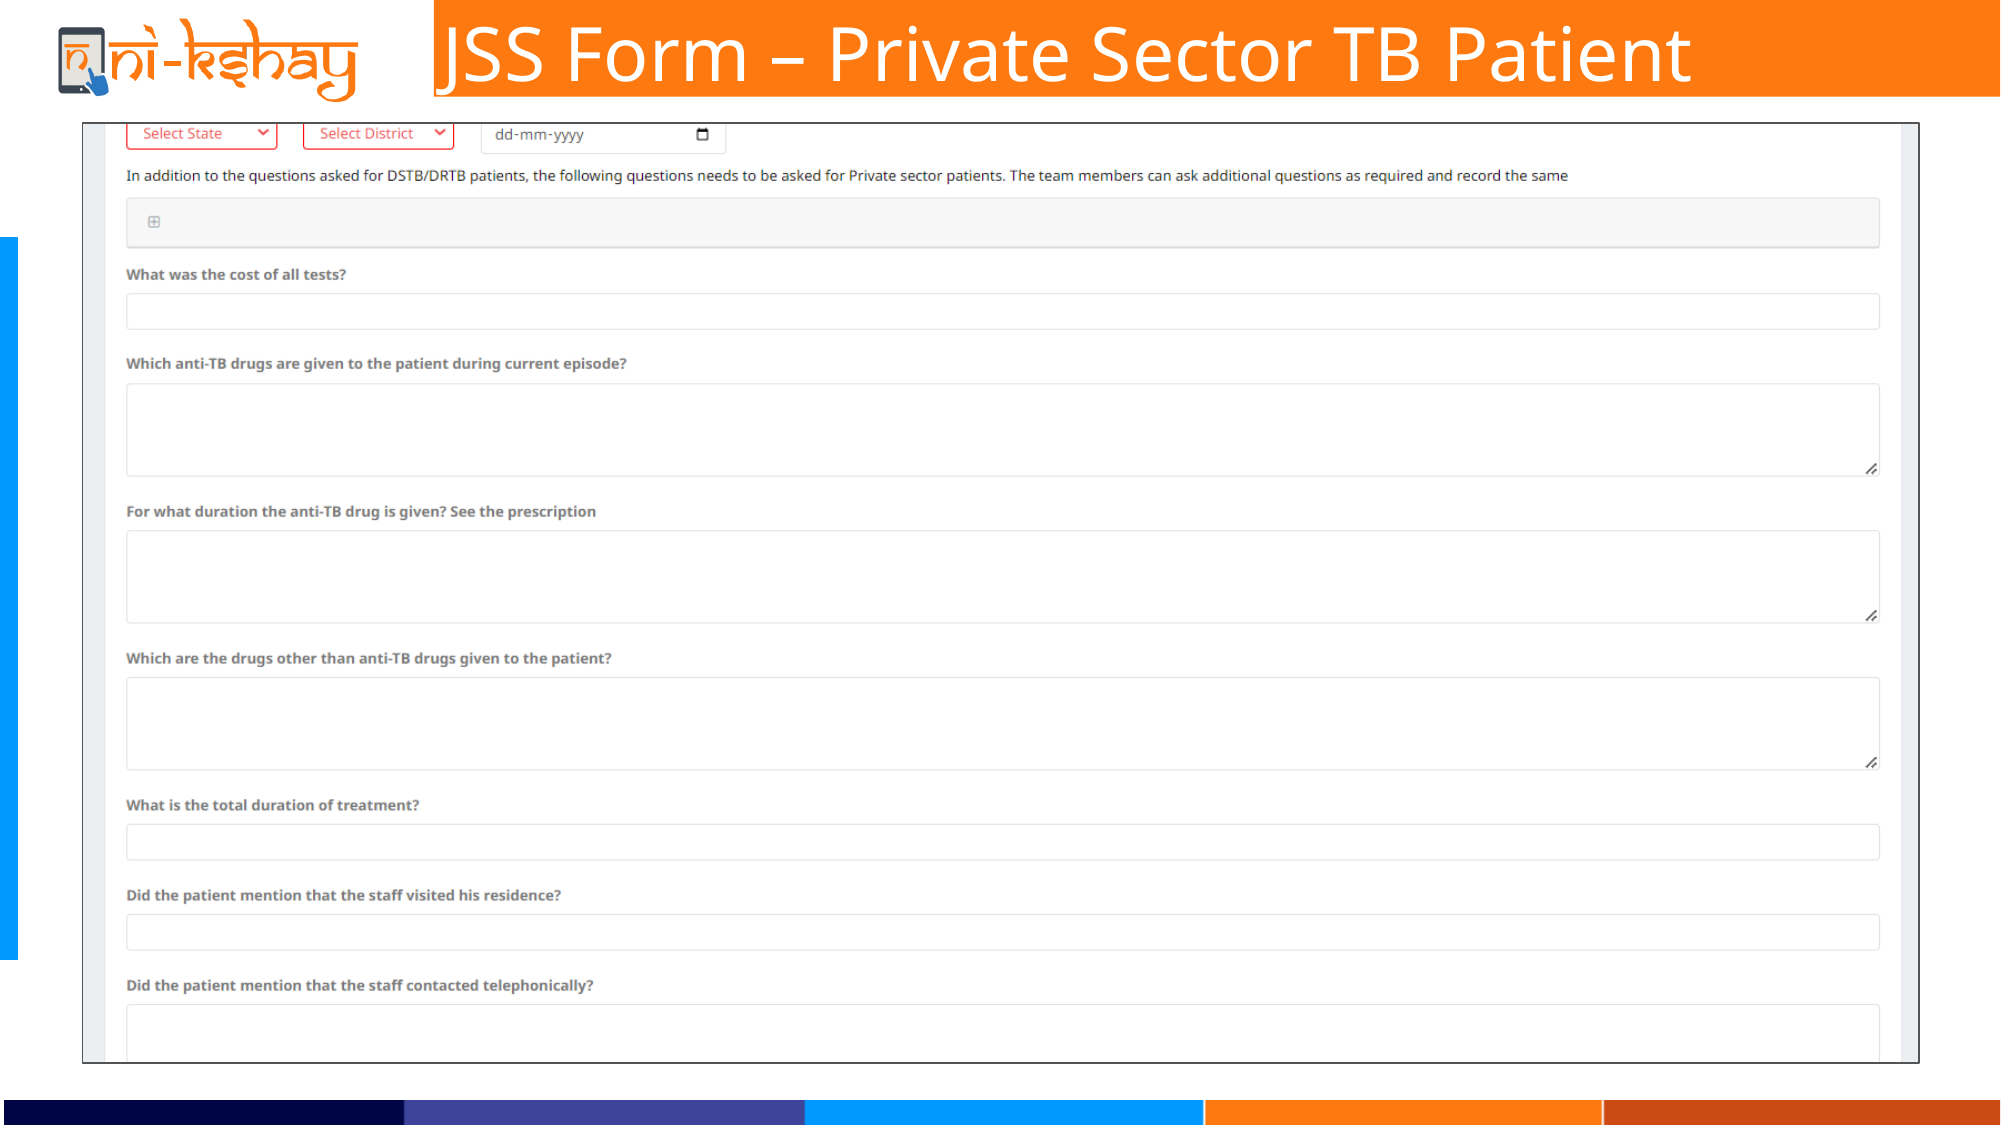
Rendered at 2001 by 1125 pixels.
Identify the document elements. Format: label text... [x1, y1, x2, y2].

picture [55, 2, 359, 119]
picture [83, 123, 1919, 1063]
text_box JSS Form – Private Sector TB Patient [427, 0, 1977, 115]
picture [4, 1100, 2001, 1125]
